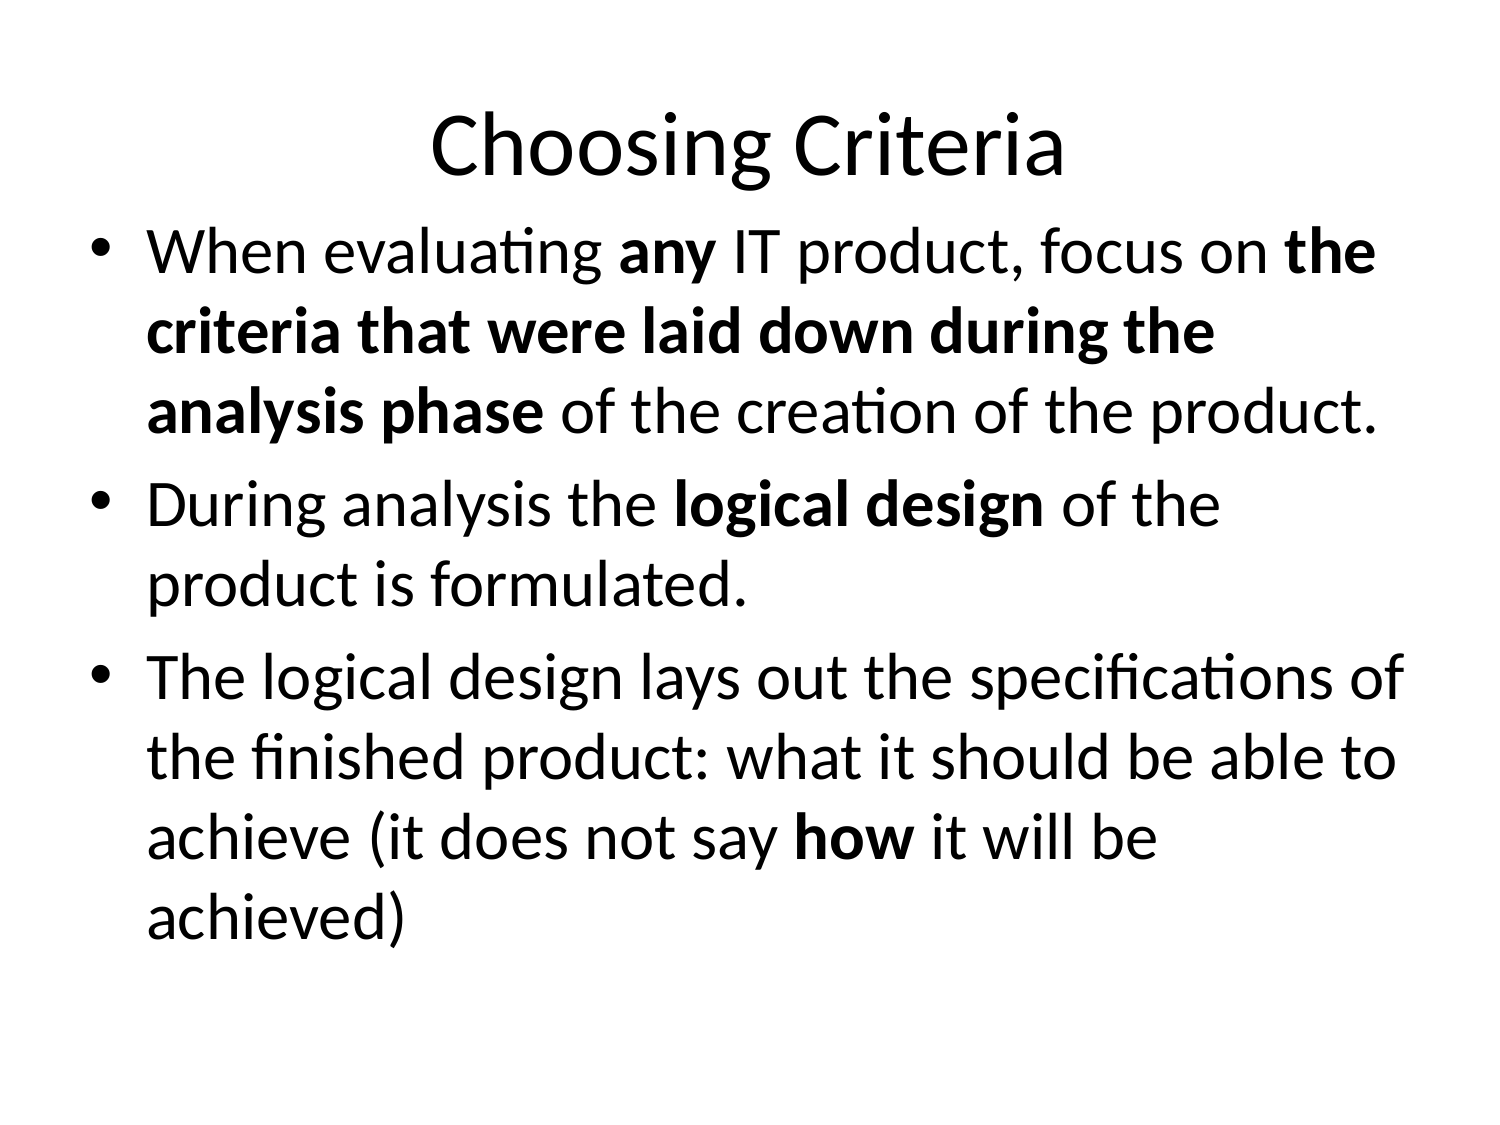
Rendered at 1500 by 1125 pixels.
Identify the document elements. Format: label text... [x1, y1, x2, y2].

title Choosing Criteria [75, 45, 1425, 199]
list When evaluating any IT product, focus on the criteria that were laid down during the analysis phase of the creation of the product. During analysis the logical design of the product is formulated. The logical design lays out the specifications of the finished product: what it should be able to achieve (it does not say how it will be achieved) [75, 199, 1425, 1005]
